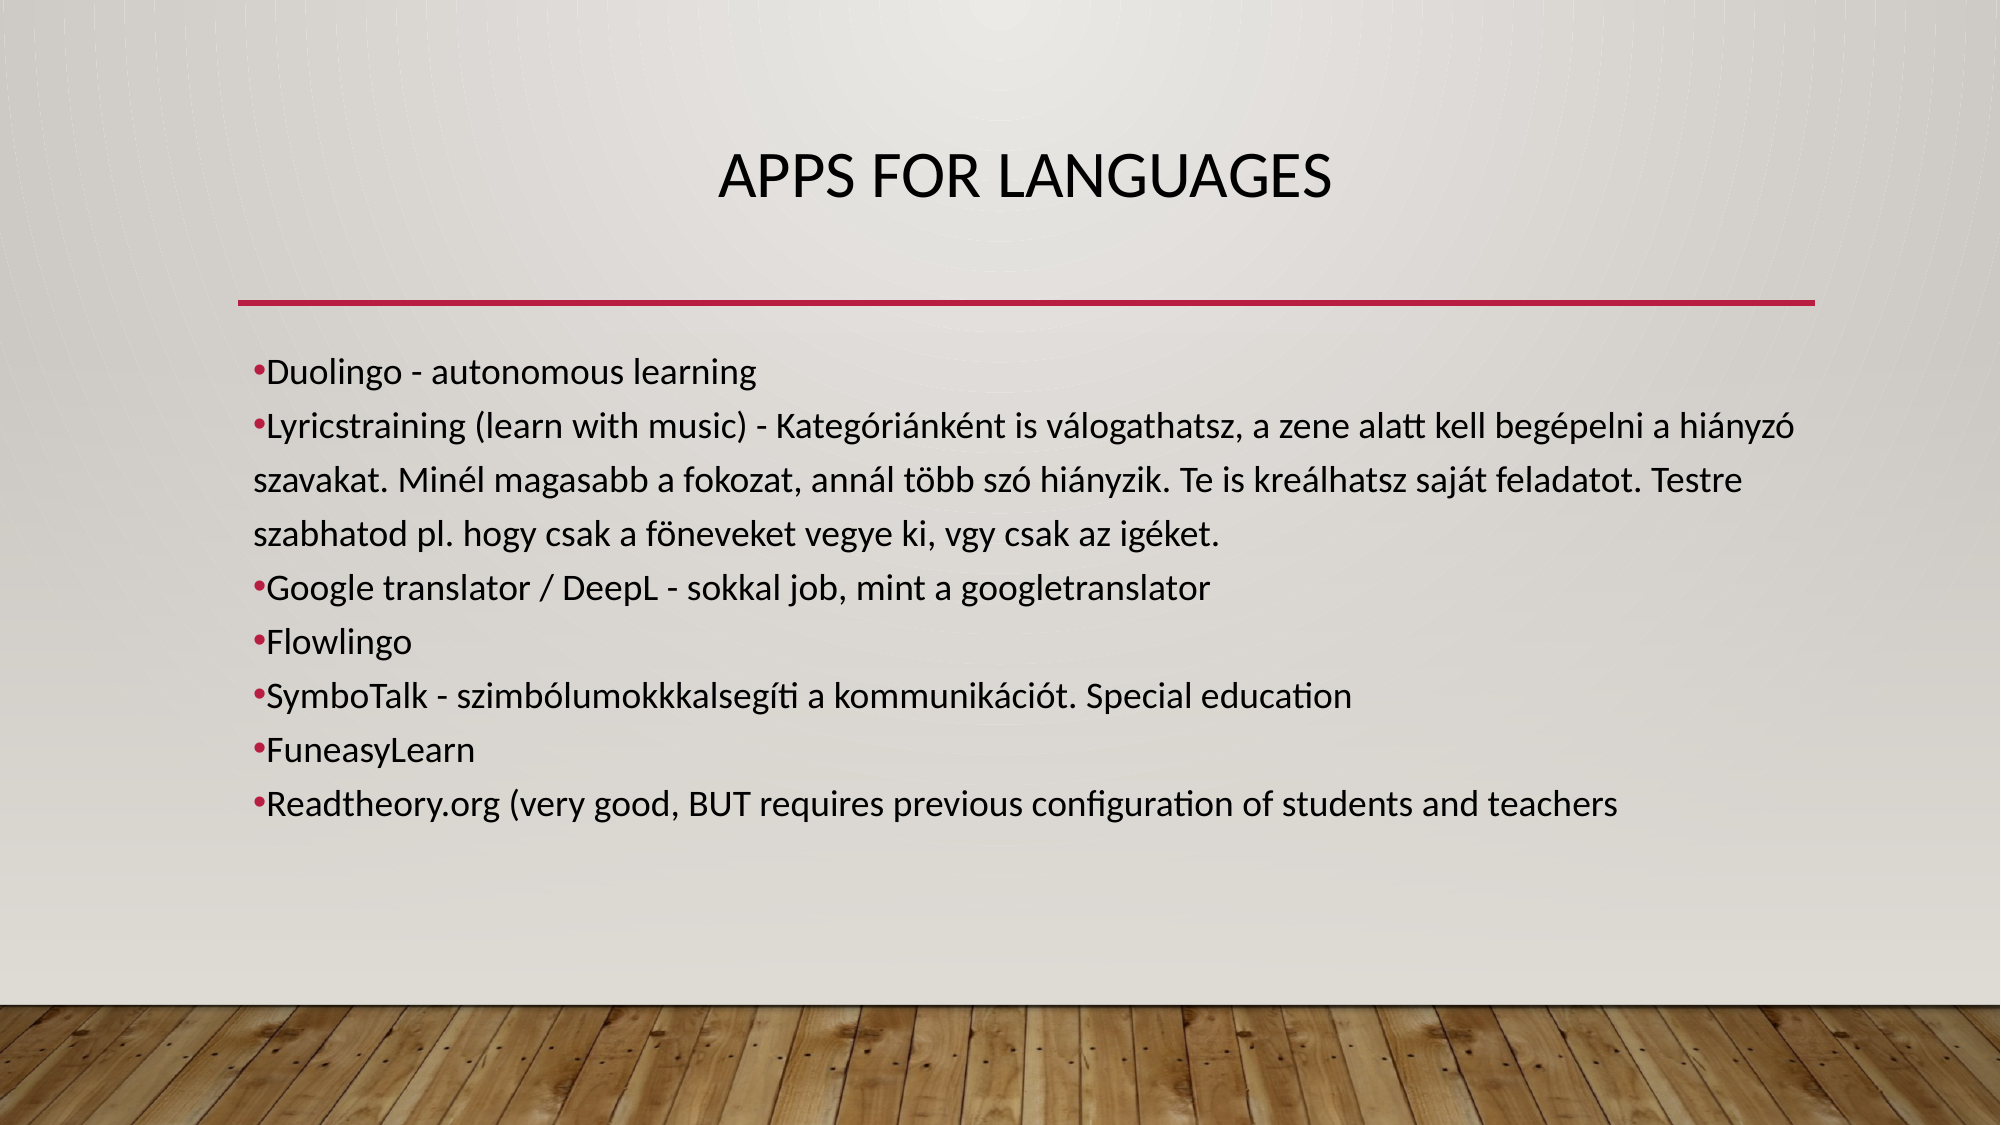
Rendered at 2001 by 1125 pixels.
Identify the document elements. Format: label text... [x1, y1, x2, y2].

title APPS for languages [238, 131, 1814, 305]
picture [0, 1005, 2000, 1125]
list Duolingo - autonomous learning Lyricstraining (learn with music) - Kategóriánként is válogathatsz, a zene alatt kell begépelni a hiányzó szavakat. Minél magasabb a fokozat, annál több szó hiányzik. Te is kreálhatsz saját feladatot. Testre szabhatod pl. hogy csak a föneveket vegye ki, vgy csak az igéket. Google translator / DeepL - sokkal job, mint a googletranslator Flowlingo SymboTalk - szimbólumokkkalsegíti a kommunikációt. Special education FuneasyLearn Readtheory.org (very good, BUT requires previous configuration of students and teachers [238, 330, 1814, 897]
